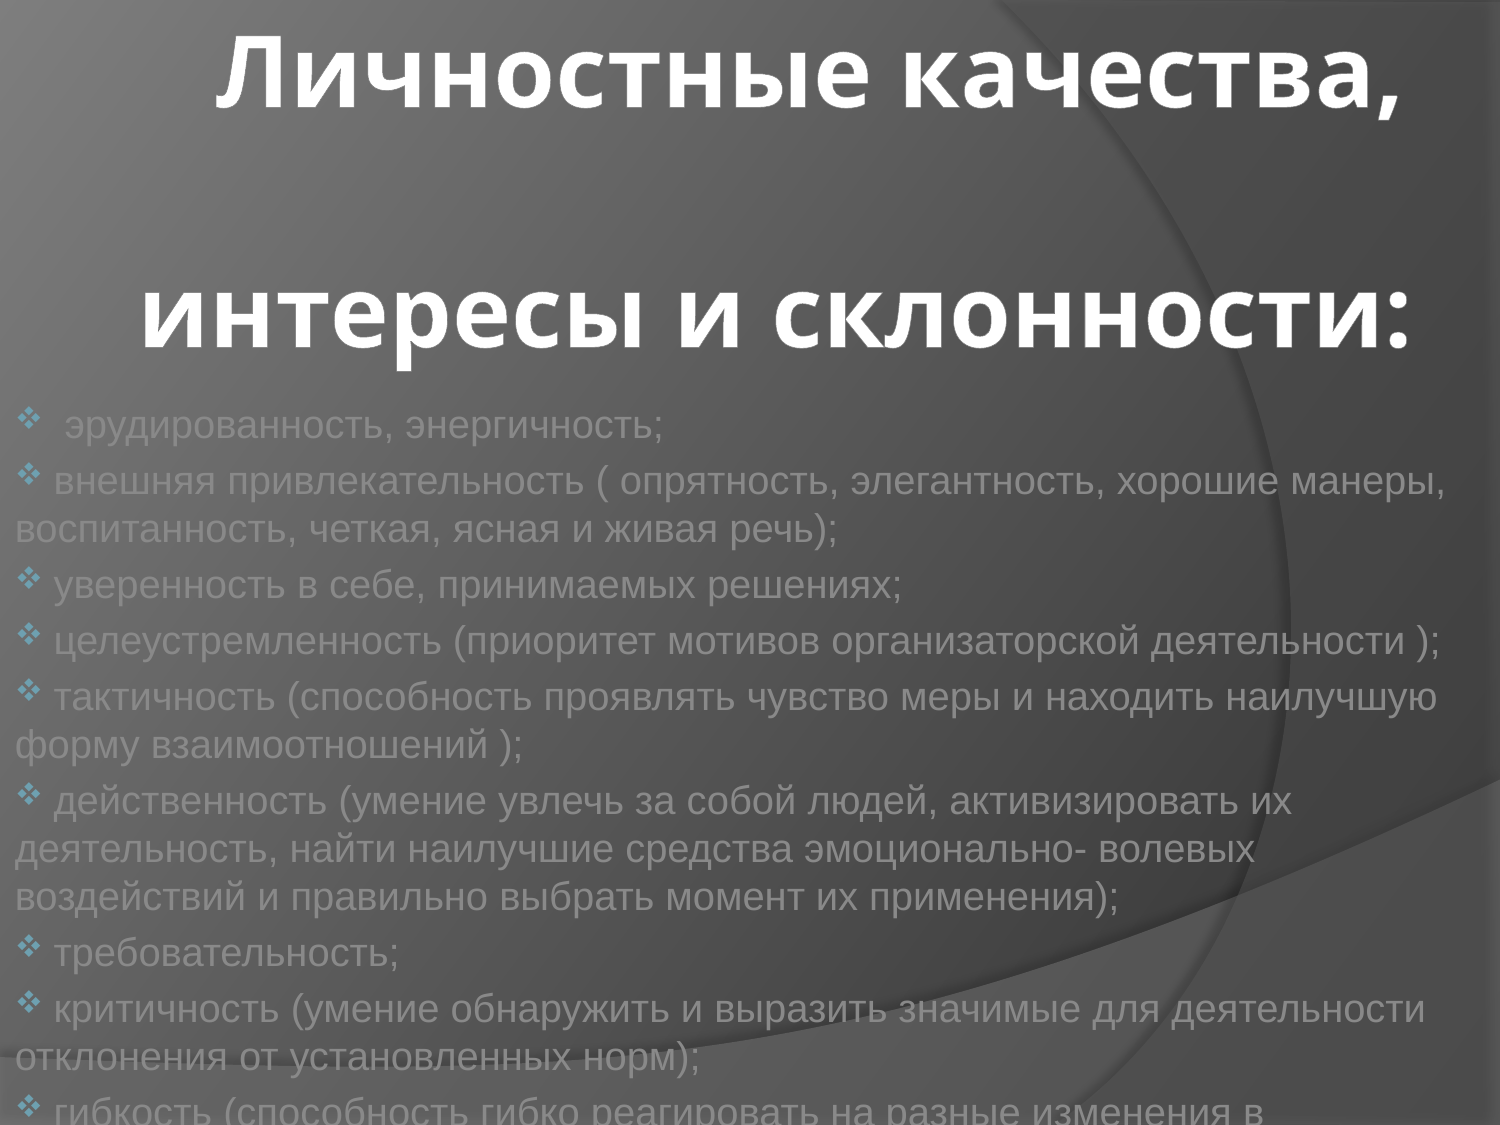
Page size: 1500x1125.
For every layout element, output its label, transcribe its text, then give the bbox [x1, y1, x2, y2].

subtitle эрудированность, энергичность; внешняя привлекательность ( опрятность, элегантность, хорошие манеры, воспитанность, четкая, ясная и живая речь); уверенность в себе, принимаемых решениях; целеустремленность (приоритет мотивов организаторской деятельности ); тактичность (способность проявлять чувство меры и находить наилучшую форму взаимоотношений ); действенность (умение увлечь за собой людей, активизировать их деятельность, найти наилучшие средства эмоционально- волевых воздействий и правильно выбрать момент их применения); требовательность; критичность (умение обнаружить и выразить значимые для деятельности отклонения от установленных норм); гибкость (способность гибко реагировать на разные изменения в управленческих ситуациях; [0, 398, 1500, 1125]
title Личностные качества, интересы и склонности: [0, 0, 1500, 191]
